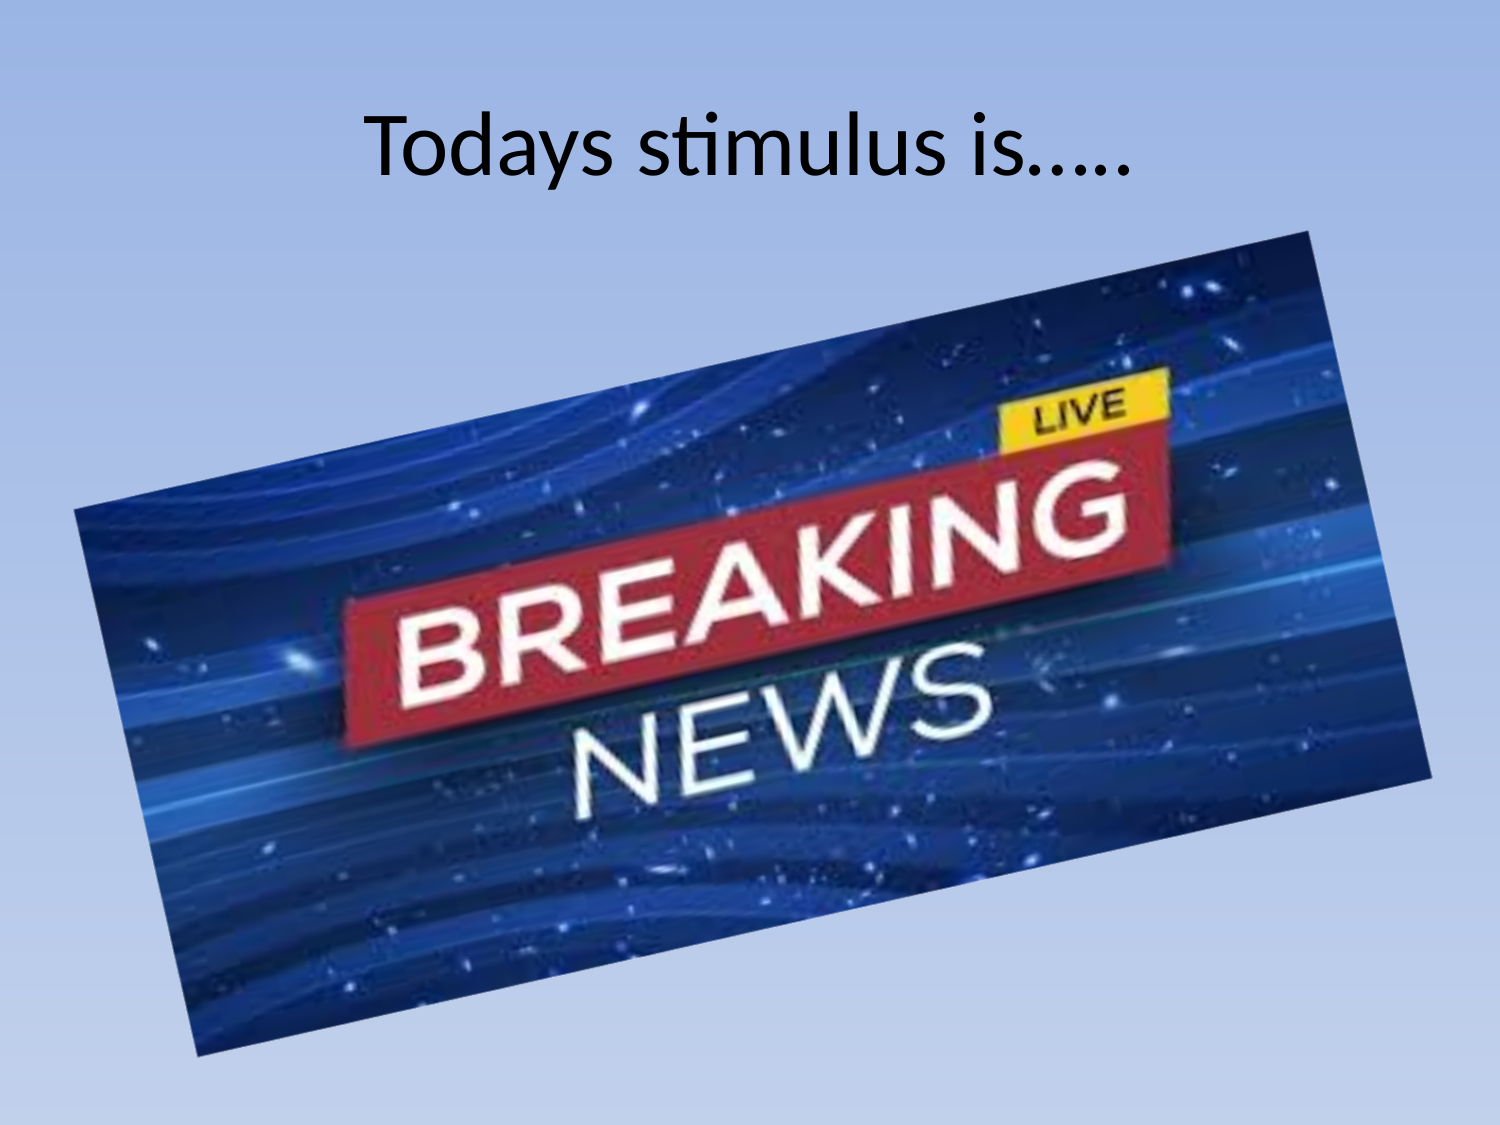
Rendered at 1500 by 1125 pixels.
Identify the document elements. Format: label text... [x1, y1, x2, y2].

picture [738, 232, 1337, 361]
title Todays stimulus is….. [75, 45, 1425, 233]
picture [1386, 581, 1431, 788]
picture [169, 926, 771, 1056]
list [119, 361, 1386, 926]
picture [75, 500, 119, 703]
